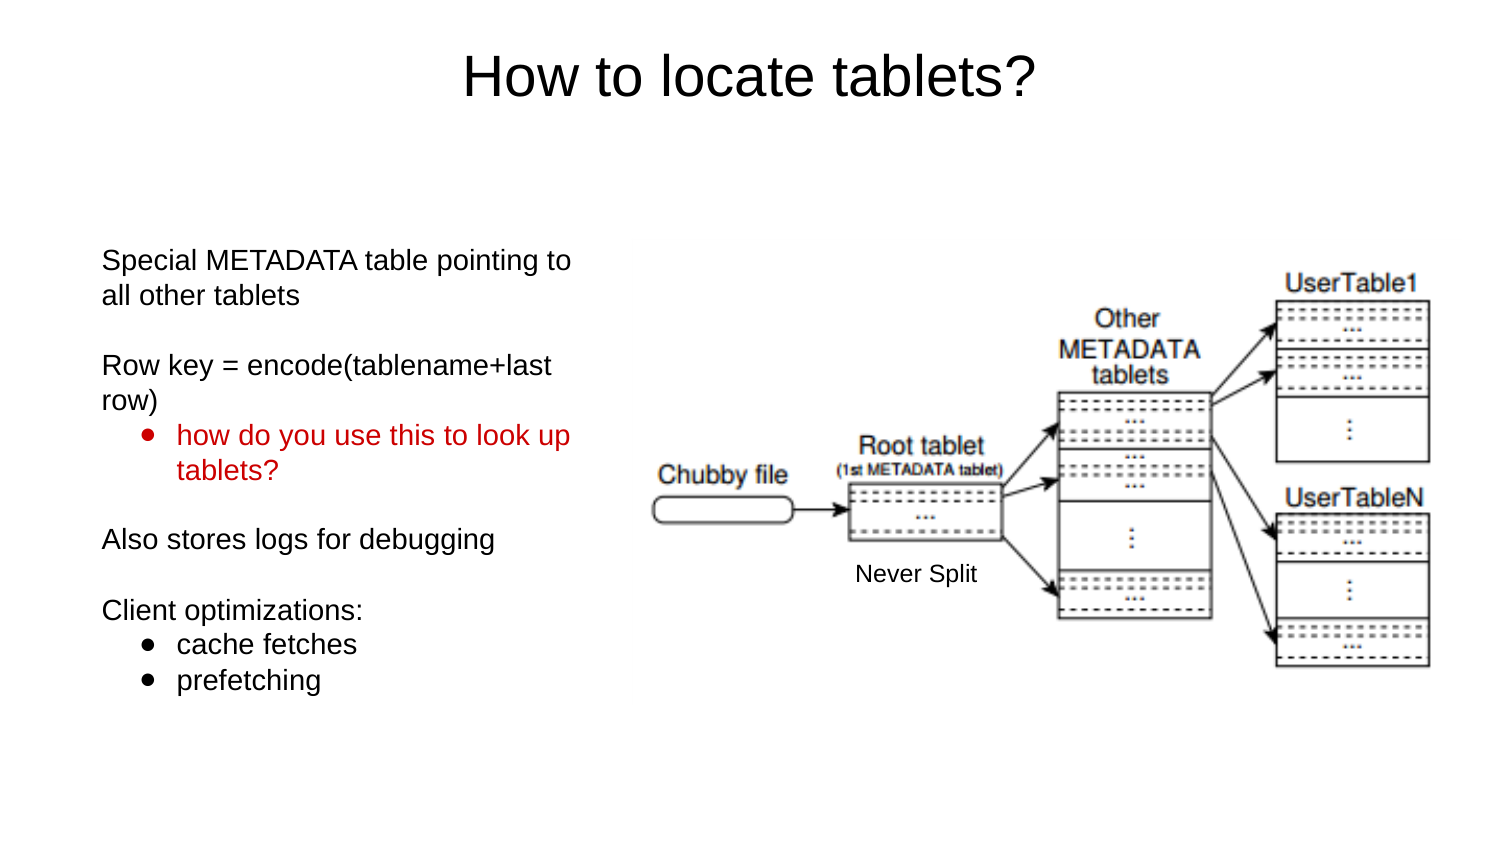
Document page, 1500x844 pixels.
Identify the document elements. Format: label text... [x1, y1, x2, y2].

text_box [631, 237, 1462, 706]
text_box Special METADATA table pointing to all other tablets Row key = encode(tablename+last row) how do you use this to look up tablets? Also stores logs for debugging Client optimizations: cache fetches prefetching [86, 163, 623, 774]
title How to locate tablets? [51, 23, 1449, 117]
